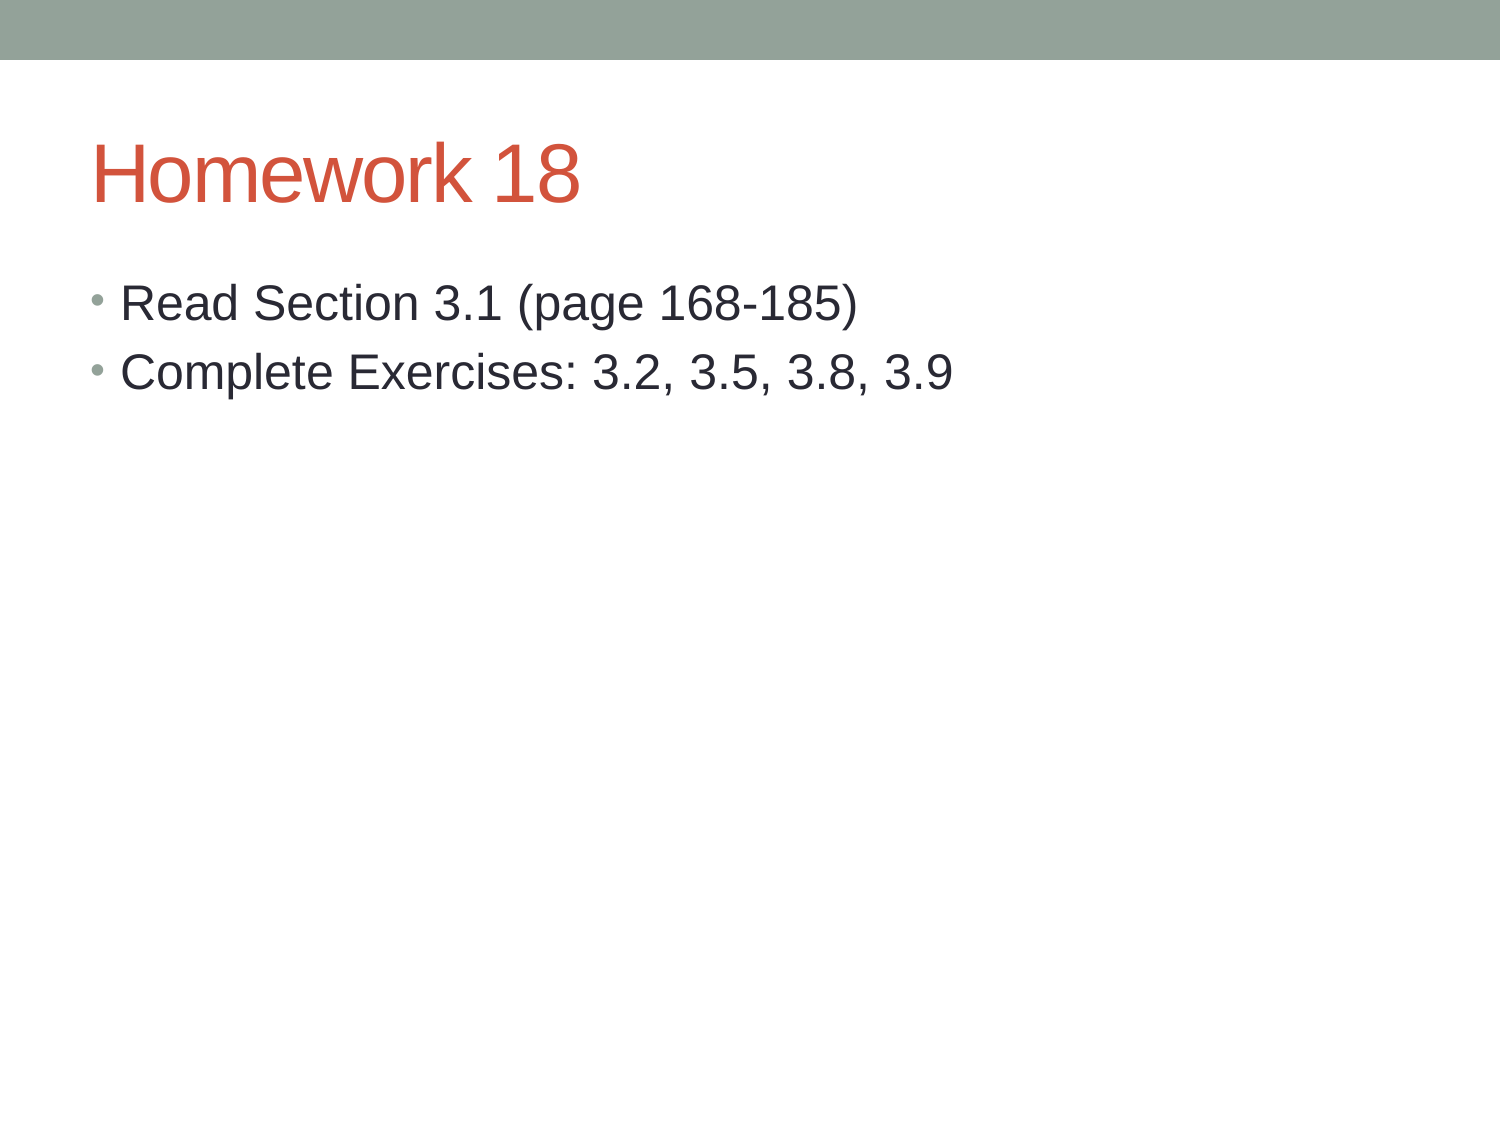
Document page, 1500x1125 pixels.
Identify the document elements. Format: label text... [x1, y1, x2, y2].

title Homework 18 [75, 87, 1425, 250]
list Read Section 3.1 (page 168-185) Complete Exercises: 3.2, 3.5, 3.8, 3.9 [75, 262, 1425, 1063]
